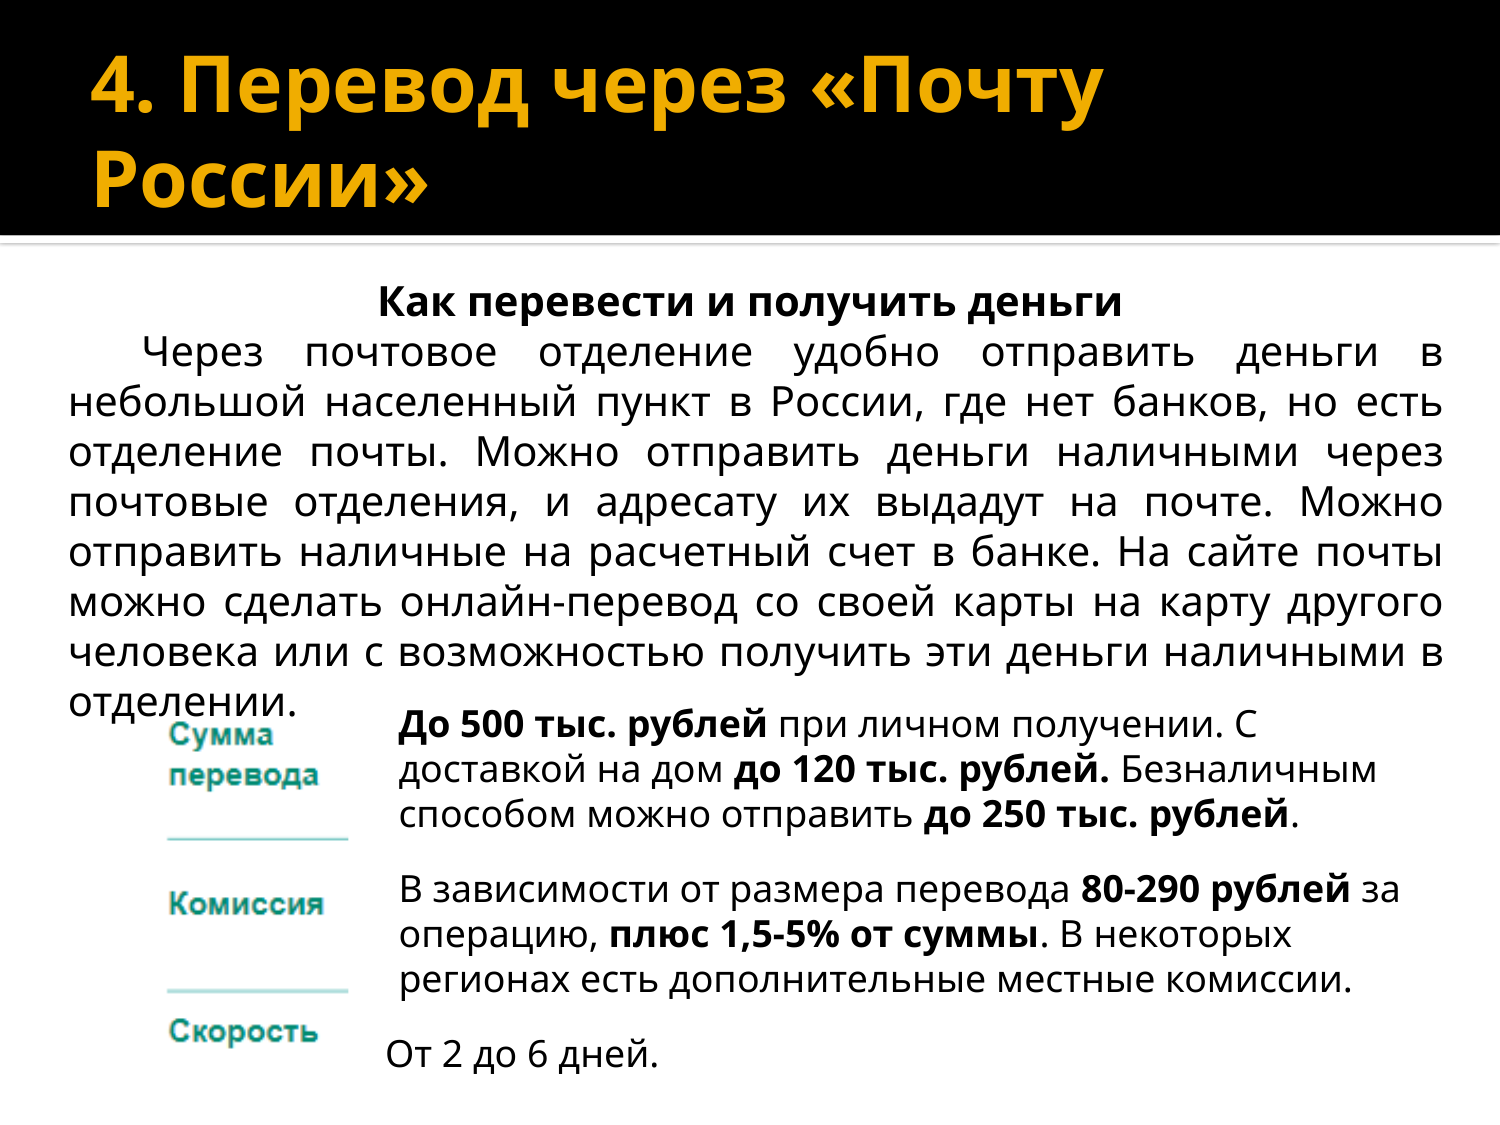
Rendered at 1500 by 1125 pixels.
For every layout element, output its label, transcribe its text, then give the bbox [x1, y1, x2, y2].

picture [123, 692, 349, 1074]
text_box В зависимости от размера перевода 80-290 рублей за операцию, плюс 1,5-5% от суммы. В некоторых регионах есть дополнительные местные комиссии. [383, 857, 1459, 1008]
title 4. Перевод через «Почту России» [75, 25, 1425, 231]
text_box Как перевести и получить деньги Через почтовое отделение удобно отправить деньги в небольшой населенный пункт в России, где нет банков, но есть отделение почты. Можно отправить деньги наличными через почтовые отделения, и адресату их выдадут на почте. Можно отправить наличные на расчетный счет в банке. На сайте почты можно сделать онлайн-перевод со своей карты на карту другого человека или с возможностью получить эти деньги наличными в отделении. [53, 267, 1459, 733]
text_box От 2 до 6 дней. [370, 1023, 675, 1083]
text_box До 500 тыс. рублей при личном получении. С доставкой на дом до 120 тыс. рублей. Безналичным способом можно отправить до 250 тыс. рублей. [383, 692, 1435, 843]
